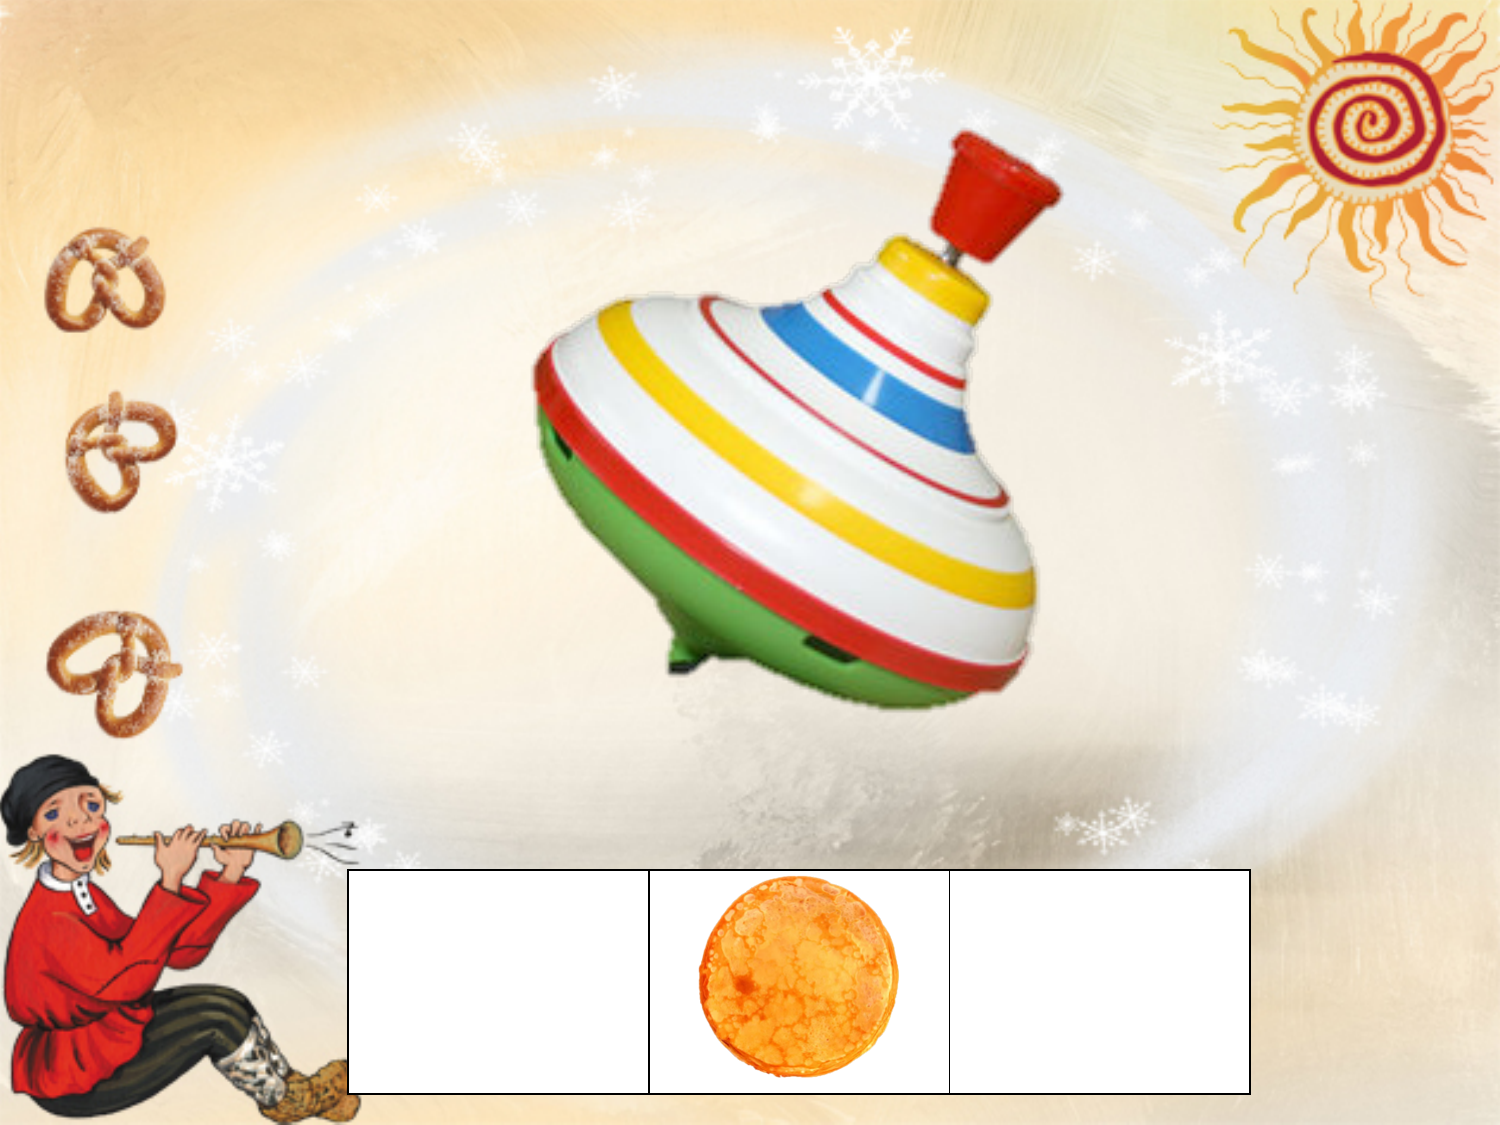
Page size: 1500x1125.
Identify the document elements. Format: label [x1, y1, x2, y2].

table_header [950, 871, 1249, 1093]
table_header [349, 871, 648, 1093]
table_header [650, 871, 949, 1093]
picture [0, 0, 1500, 1125]
